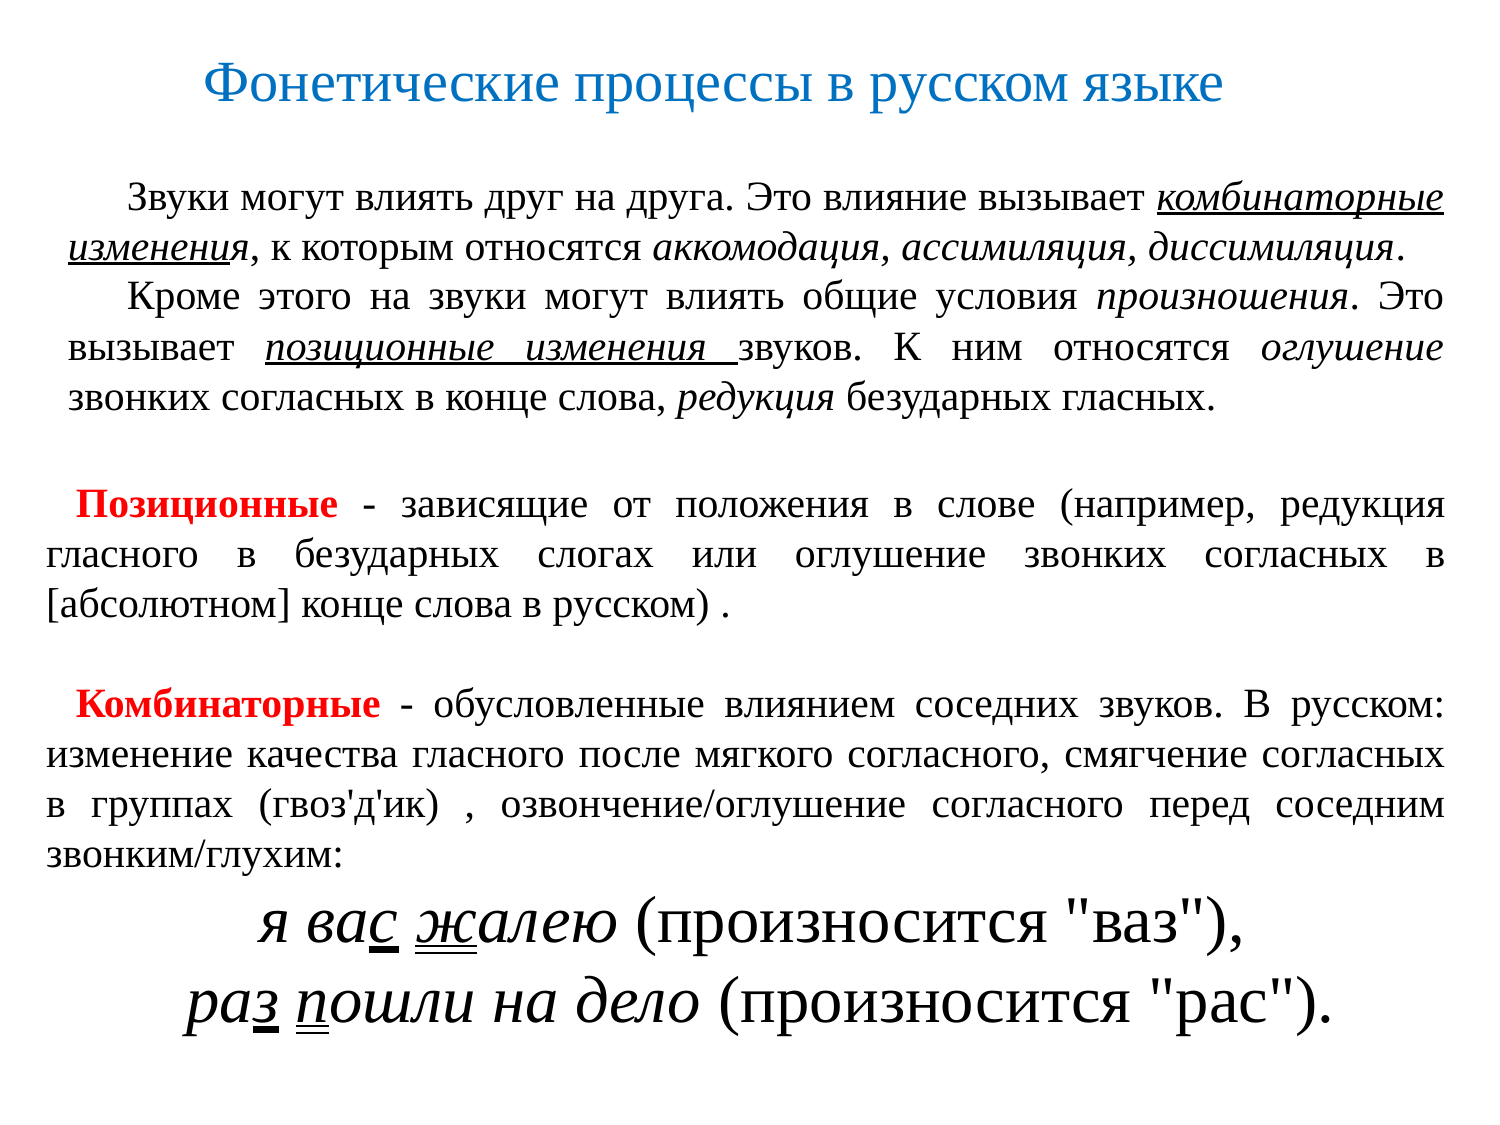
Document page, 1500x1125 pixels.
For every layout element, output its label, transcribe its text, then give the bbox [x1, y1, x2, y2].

text_box Звуки могут влиять друг на друга. Это влияние вызывает комбинаторные изменения, к которым относятся аккомодация, ассимиляция, диссимиляция. Кроме этого на звуки могут влиять общие условия произношения. Это вызывает позиционные изменения звуков. К ним относятся оглушение звонких согласных в конце слова, редукция безударных гласных. [53, 160, 1459, 426]
text_box Фонетические процессы в русском языке [100, 35, 1329, 120]
text_box Позиционные - зависящие от положения в слове (например, редукция гласного в безударных слогах или оглушение звонких согласных в [абсолютном] конце слова в русском) . Комбинаторные - обусловленные влиянием соседних звуков. В русском: изменение качества гласного после мягкого согласного, смягчение согласных в группах (гвоз'д'ик) , озвончение/оглушение согласного перед соседним звонким/глухим: я вас жалею (произносится "ваз"), раз пошли на дело (произносится "рас"). [31, 467, 1461, 1043]
